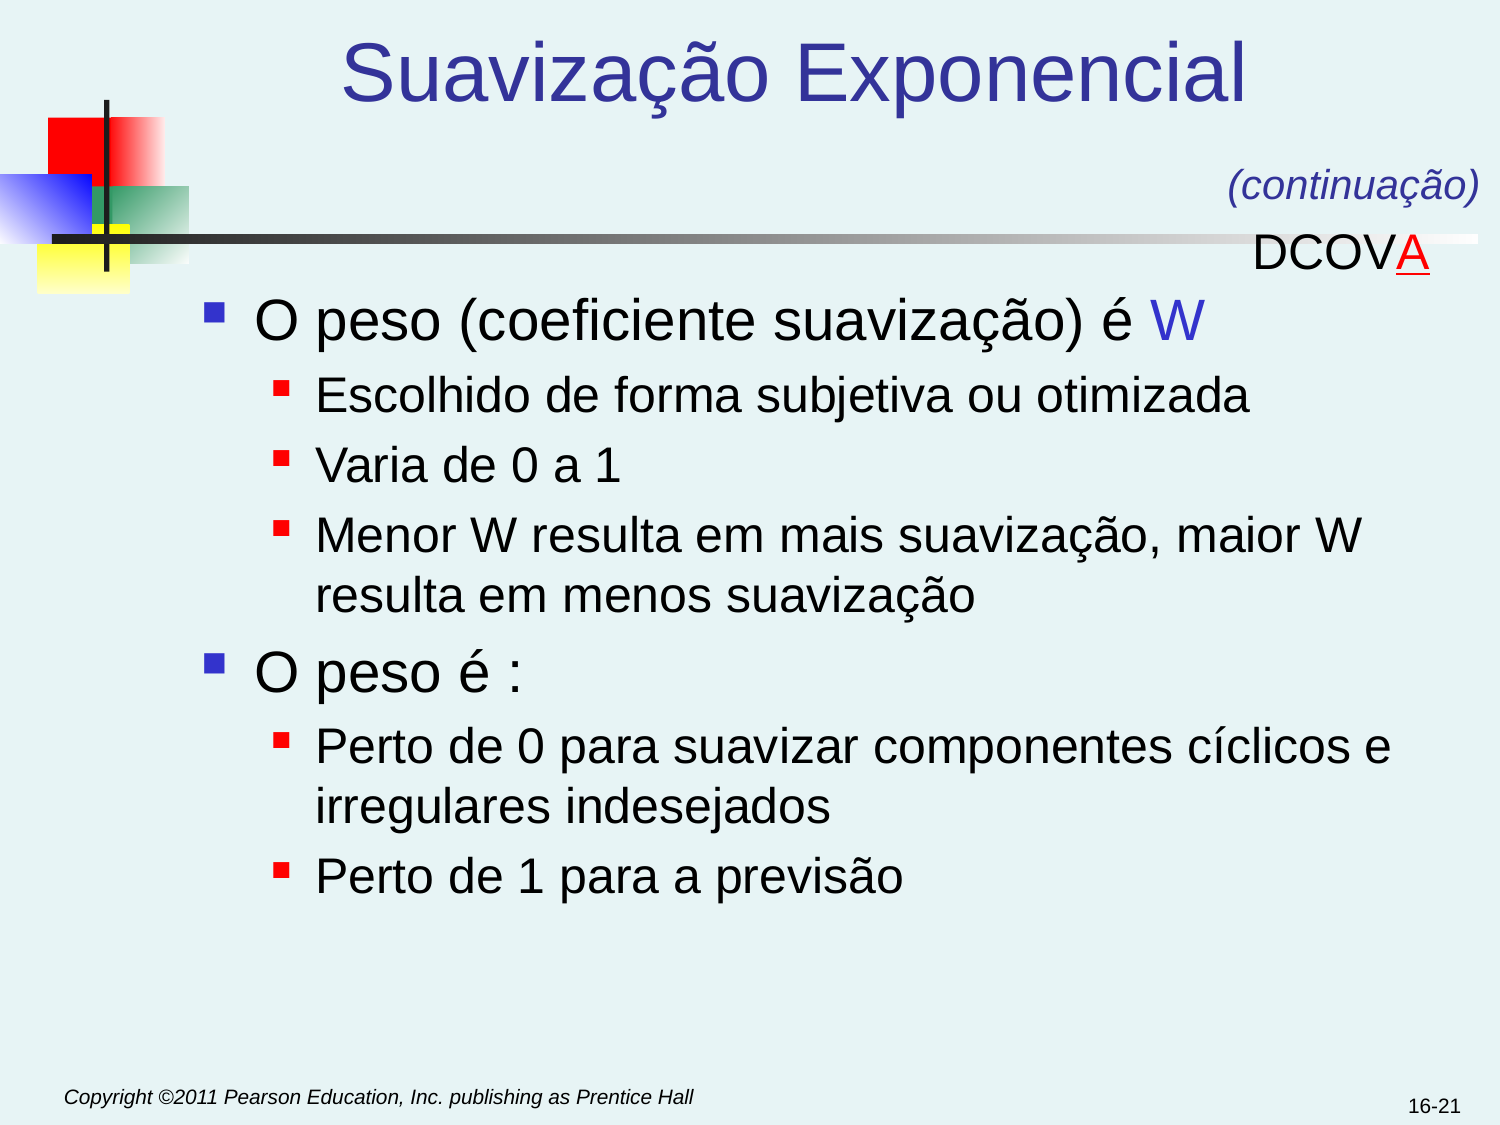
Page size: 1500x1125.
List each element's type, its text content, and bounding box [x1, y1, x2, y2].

list O peso (coeficiente suavização) é W Escolhido de forma subjetiva ou otimizada Varia de 0 a 1 Menor W resulta em mais suavização, maior W resulta em menos suavização O peso é : Perto de 0 para suavizar componentes cíclicos e irregulares indesejados Perto de 1 para a previsão [187, 275, 1425, 1013]
title Suavização Exponencial [188, 0, 1400, 125]
text_box DCOVA [1237, 212, 1475, 288]
slide_number 16-21 [1124, 1071, 1476, 1125]
text_box (continuação) [1212, 149, 1500, 215]
